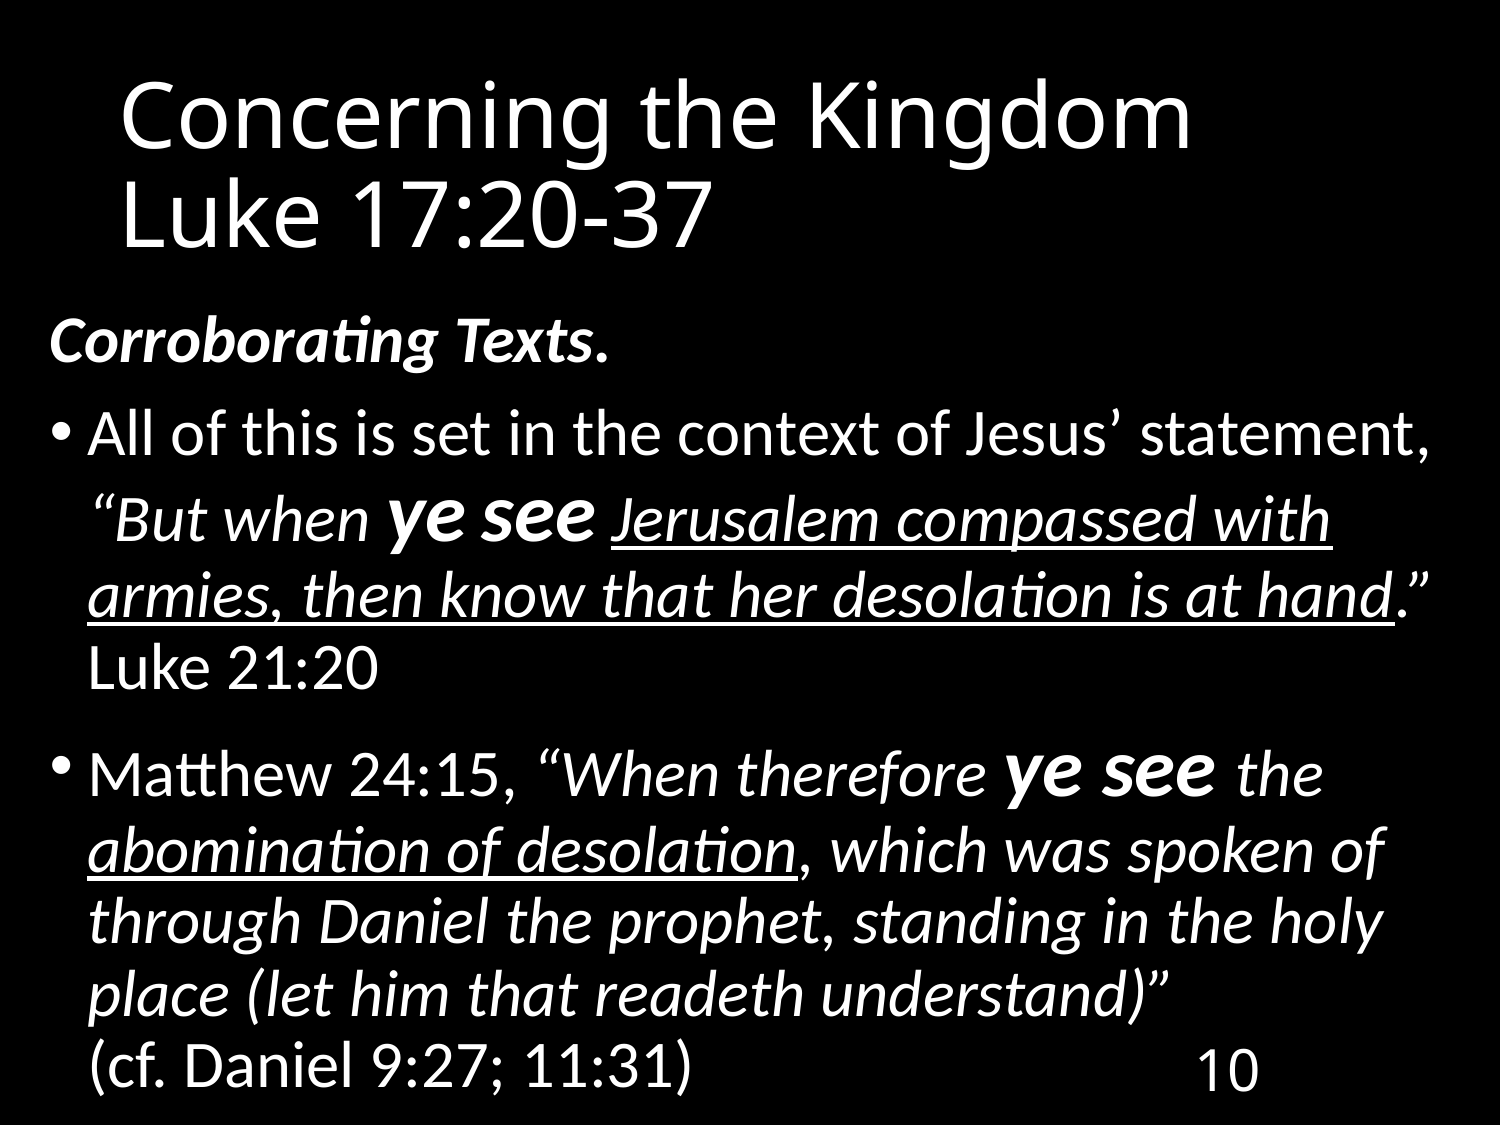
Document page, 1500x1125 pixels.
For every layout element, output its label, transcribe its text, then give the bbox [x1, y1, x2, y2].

title Concerning the Kingdom Luke 17:20-37 [103, 62, 1397, 276]
slide_number 10 [1059, 1042, 1397, 1103]
list Corroborating Texts. All of this is set in the context of Jesus’ statement, “But when ye see Jerusalem compassed with armies, then know that her desolation is at hand.” Luke 21:20 Matthew 24:15, “When therefore ye see the abomination of desolation, which was spoken of through Daniel the prophet, standing in the holy place (let him that readeth understand)” (cf. Daniel 9:27; 11:31) [34, 297, 1473, 1110]
